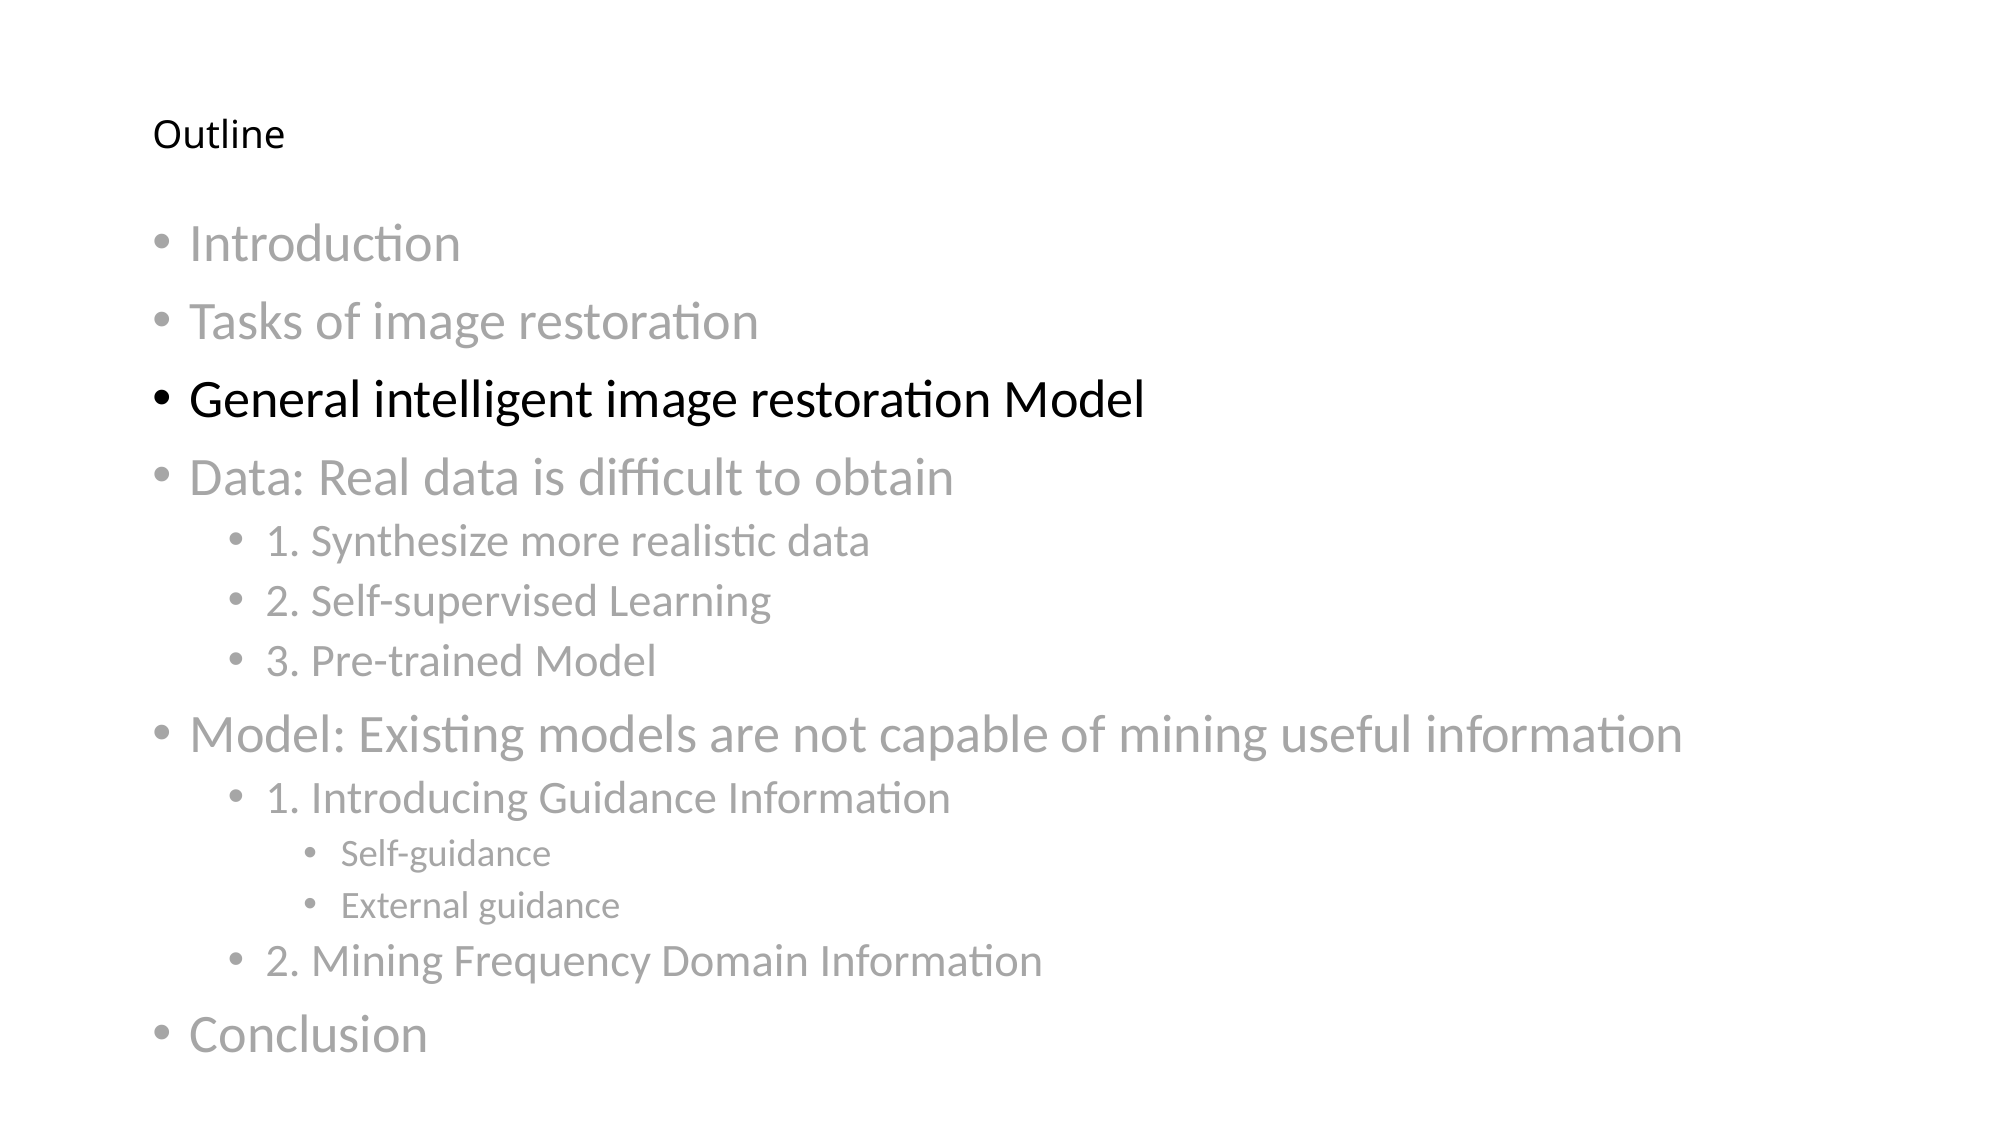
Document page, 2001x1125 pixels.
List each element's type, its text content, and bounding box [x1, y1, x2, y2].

list Introduction Tasks of image restoration General intelligent image restoration Model Data: Real data is difficult to obtain 1. Synthesize more realistic data 2. Self-supervised Learning 3. Pre-trained Model Model: Existing models are not capable of mining useful information 1. Introducing Guidance Information Self-guidance External guidance 2. Mining Frequency Domain Information Conclusion [137, 207, 1863, 1079]
title Outline [137, 65, 1863, 166]
